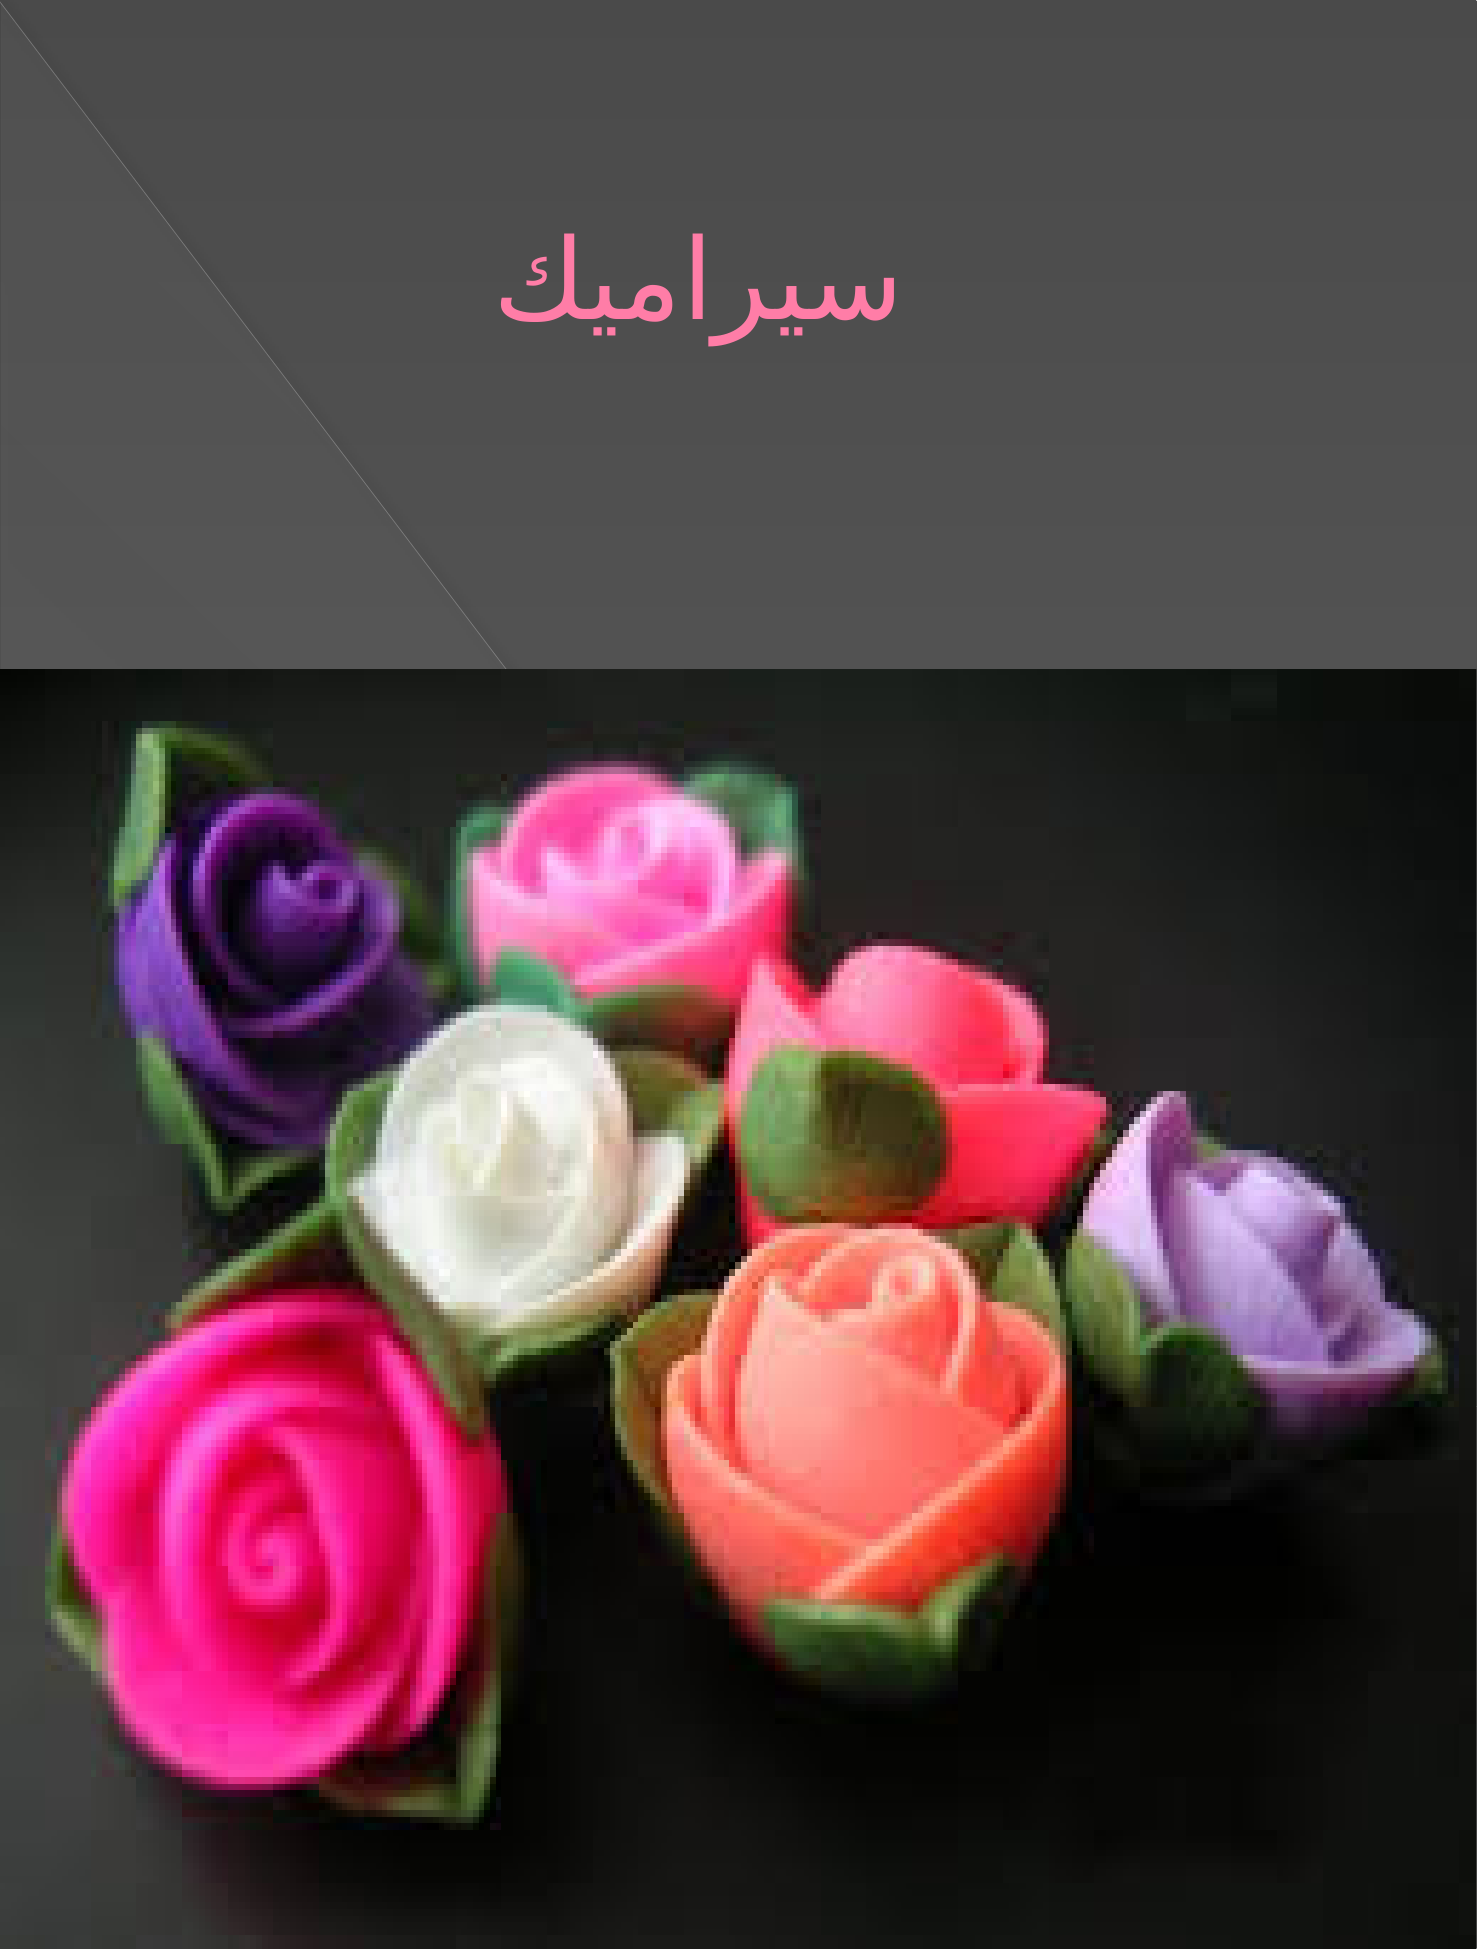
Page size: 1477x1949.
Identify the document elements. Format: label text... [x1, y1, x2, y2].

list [0, 669, 1477, 1949]
title سيراميك [73, 76, 1403, 474]
